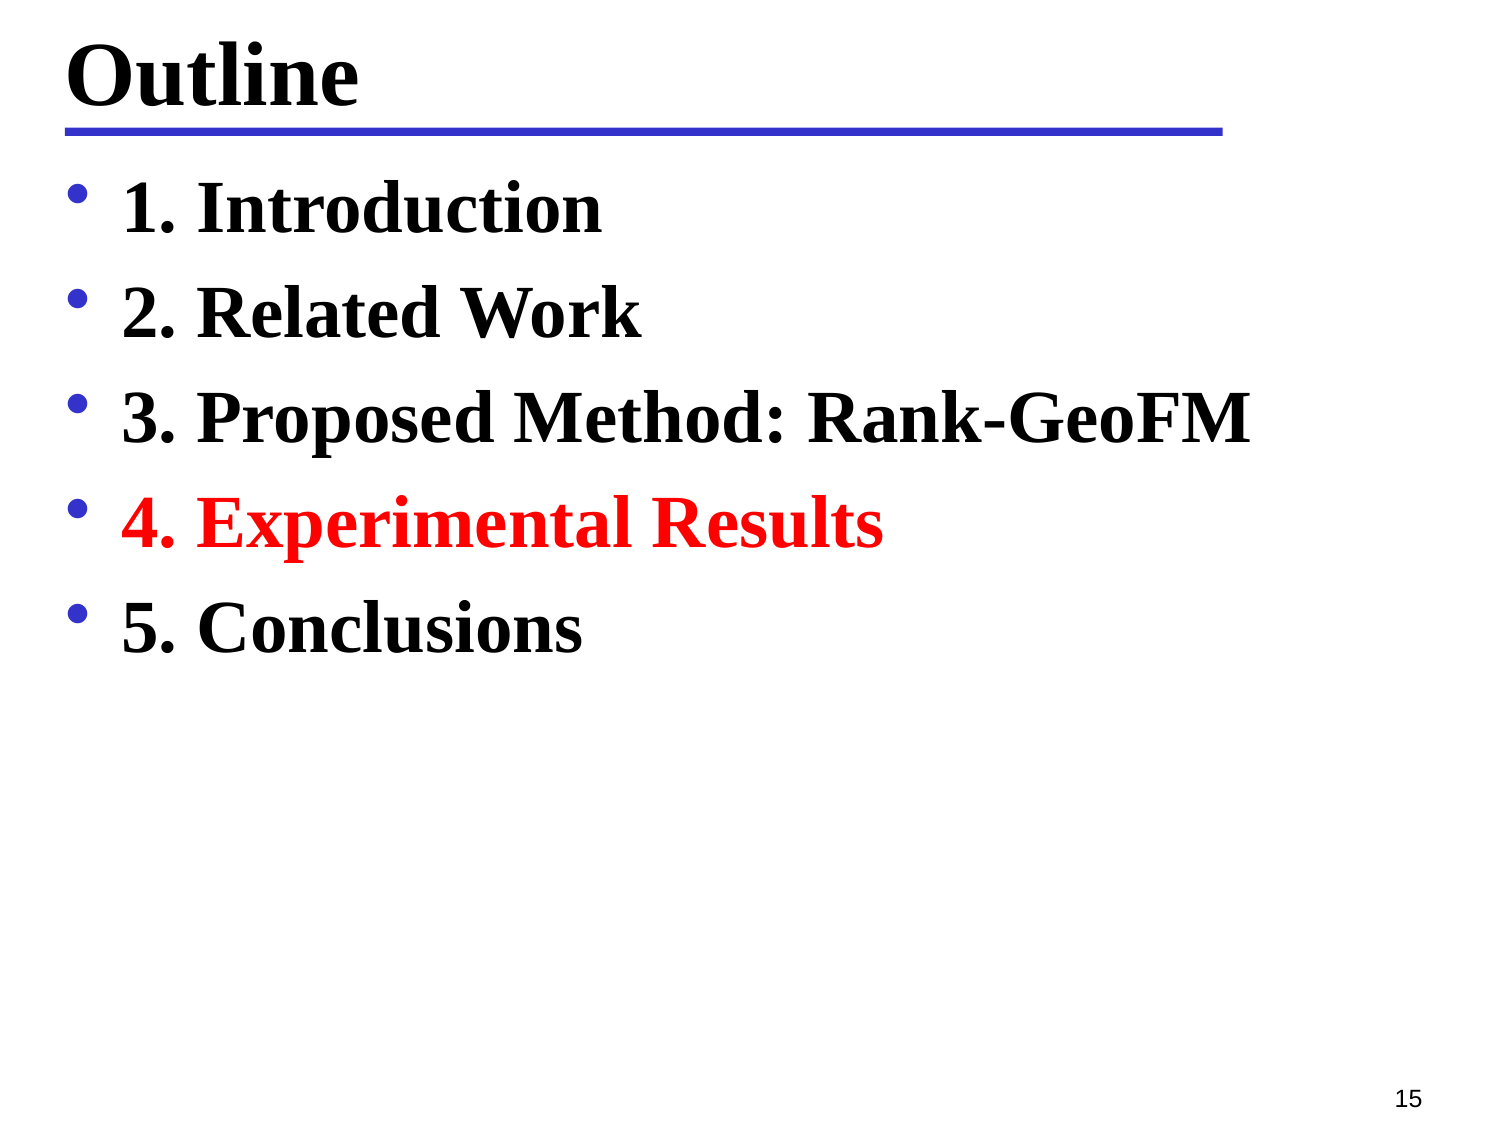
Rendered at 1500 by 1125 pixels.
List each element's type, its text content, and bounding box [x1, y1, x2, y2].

slide_number 15 [1338, 1074, 1438, 1113]
list 1. Introduction 2. Related Work 3. Proposed Method: Rank-GeoFM 4. Experimental Results 5. Conclusions [49, 149, 1438, 1038]
title Outline [49, 5, 1247, 132]
